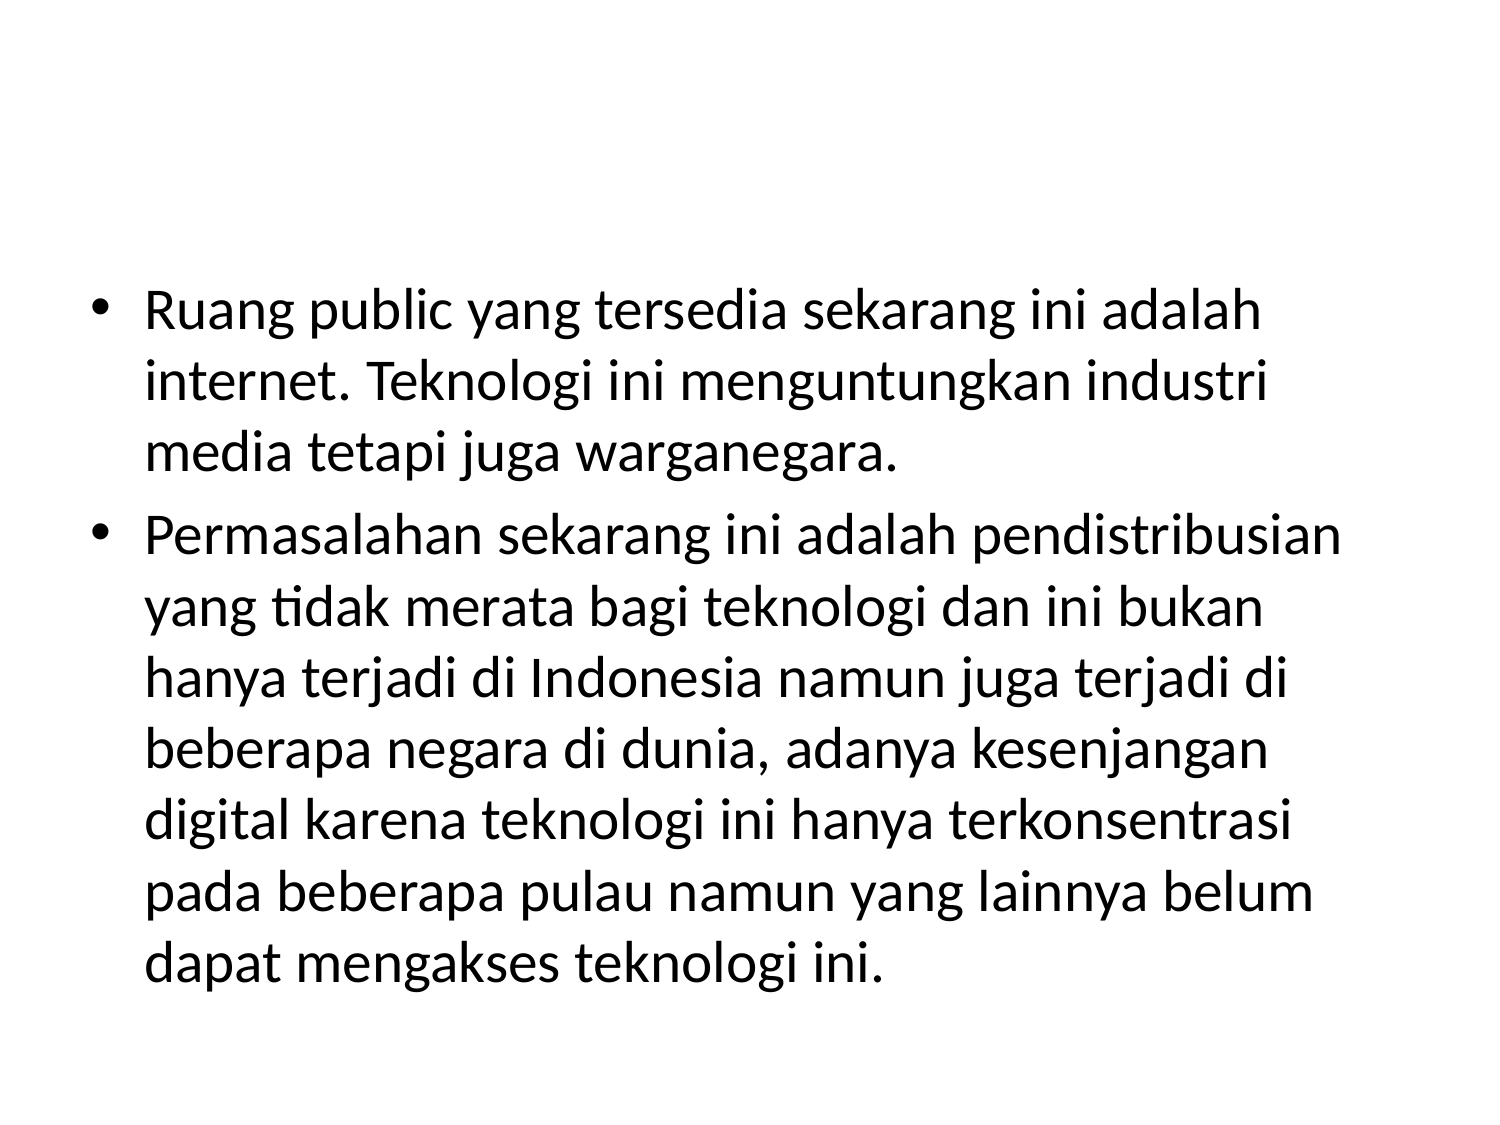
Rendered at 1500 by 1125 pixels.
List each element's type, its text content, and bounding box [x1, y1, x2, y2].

list Ruang public yang tersedia sekarang ini adalah internet. Teknologi ini menguntungkan industri media tetapi juga warganegara. Permasalahan sekarang ini adalah pendistribusian yang tidak merata bagi teknologi dan ini bukan hanya terjadi di Indonesia namun juga terjadi di beberapa negara di dunia, adanya kesenjangan digital karena teknologi ini hanya terkonsentrasi pada beberapa pulau namun yang lainnya belum dapat mengakses teknologi ini. [75, 262, 1425, 1005]
